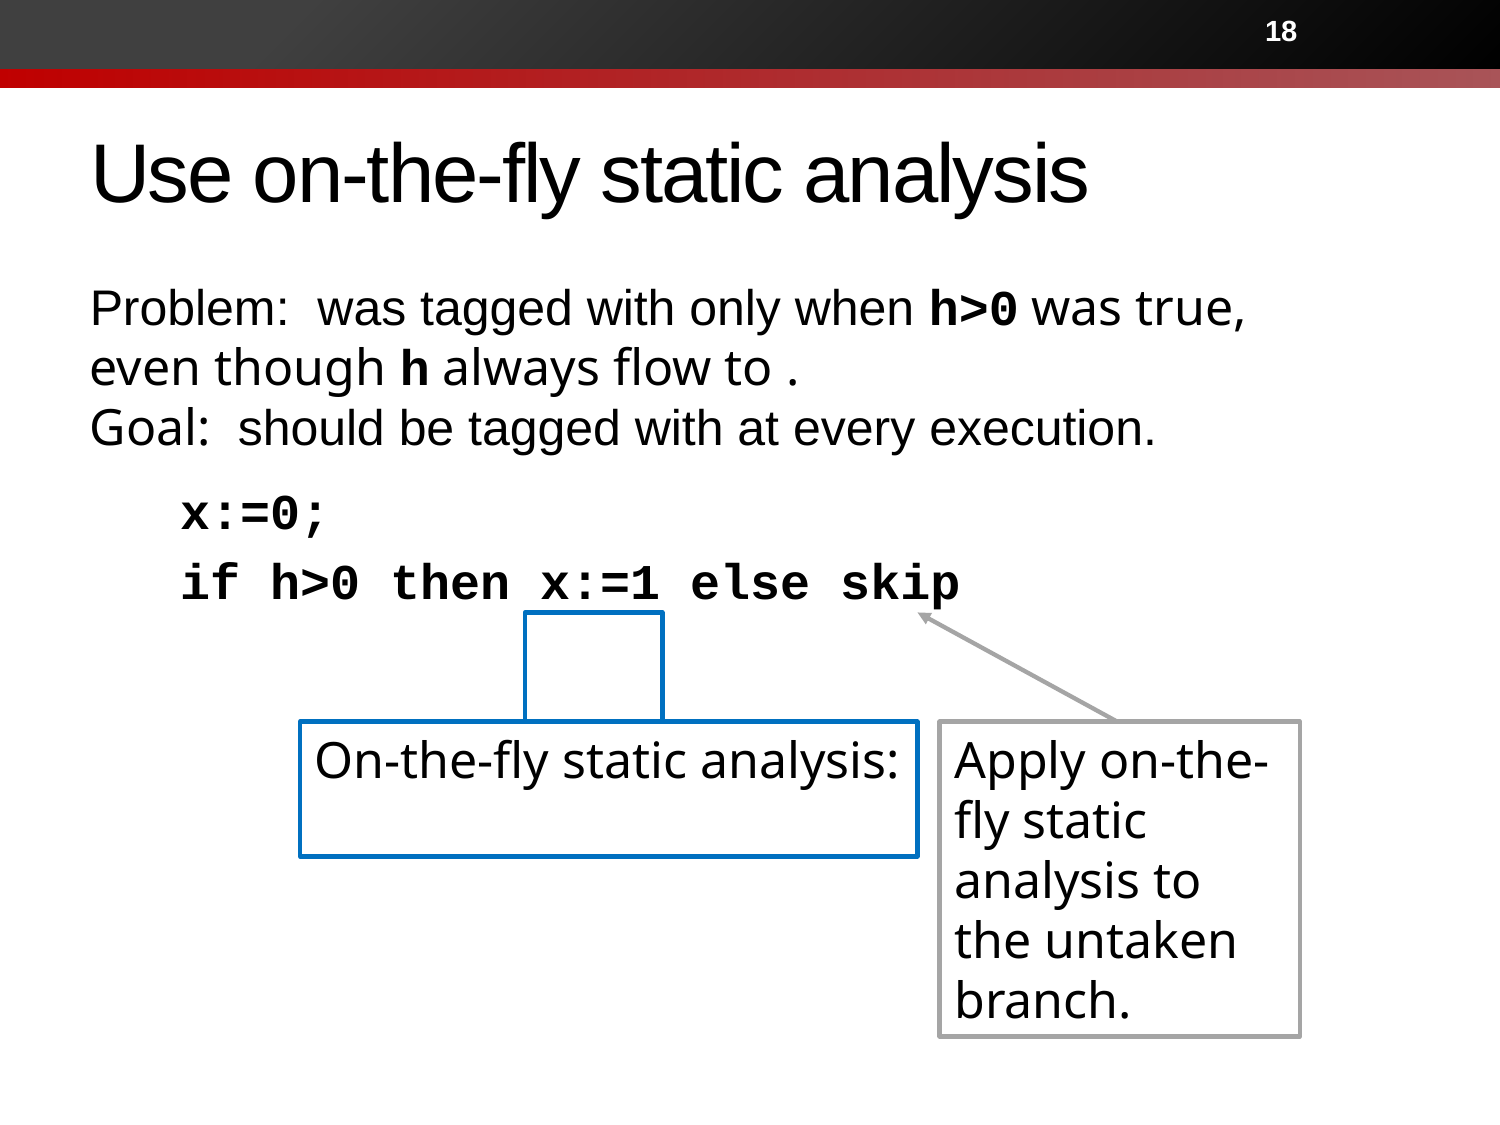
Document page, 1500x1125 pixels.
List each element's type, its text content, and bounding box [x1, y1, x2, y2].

list x:=0; if h>0 then x:=1 else skip [75, 402, 1425, 789]
slide_number 18 [1250, 3, 1425, 57]
title Use on-the-fly static analysis [75, 87, 1425, 250]
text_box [917, 612, 1118, 722]
text_box [523, 610, 665, 719]
text_box Apply on-the-fly static analysis to the untaken branch. [937, 719, 1302, 1039]
